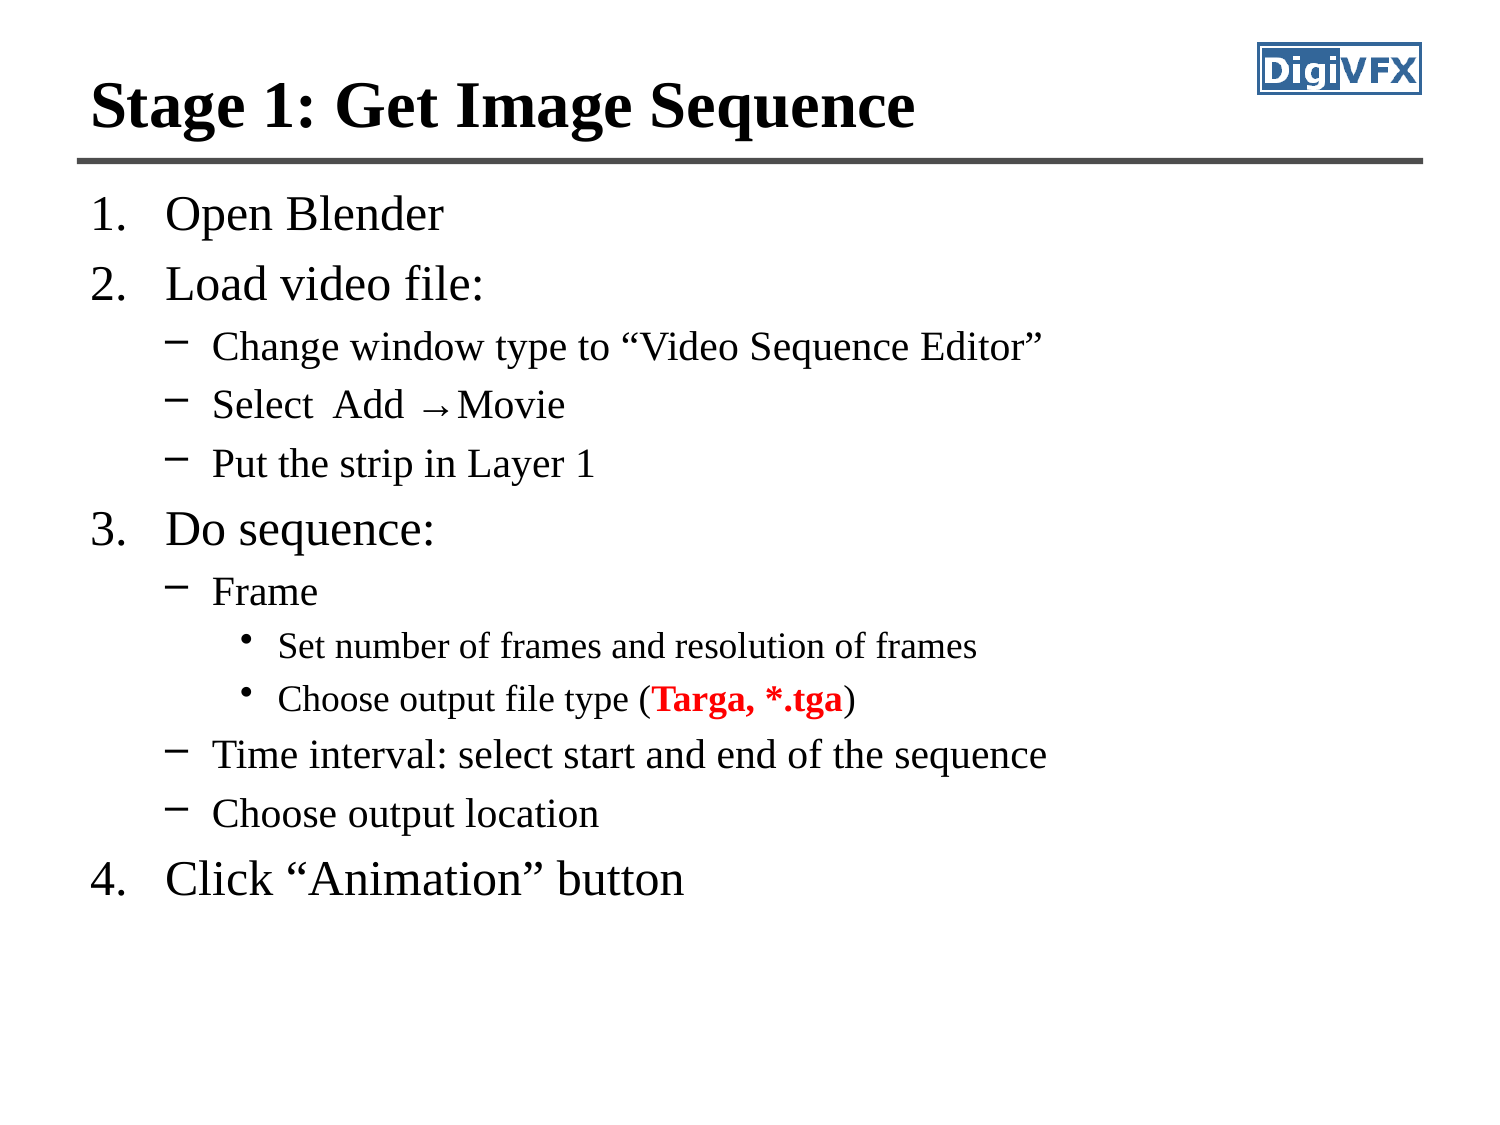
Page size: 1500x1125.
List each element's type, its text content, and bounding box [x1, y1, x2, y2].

title Stage 1: Get Image Sequence [74, 7, 1426, 172]
list Open Blender Load video file: Change window type to “Video Sequence Editor” Select Add →Movie Put the strip in Layer 1 Do sequence: Frame Set number of frames and resolution of frames Choose output file type (Targa, *.tga) Time interval: select start and end of the sequence Choose output location Click “Animation” button [74, 172, 1426, 1071]
